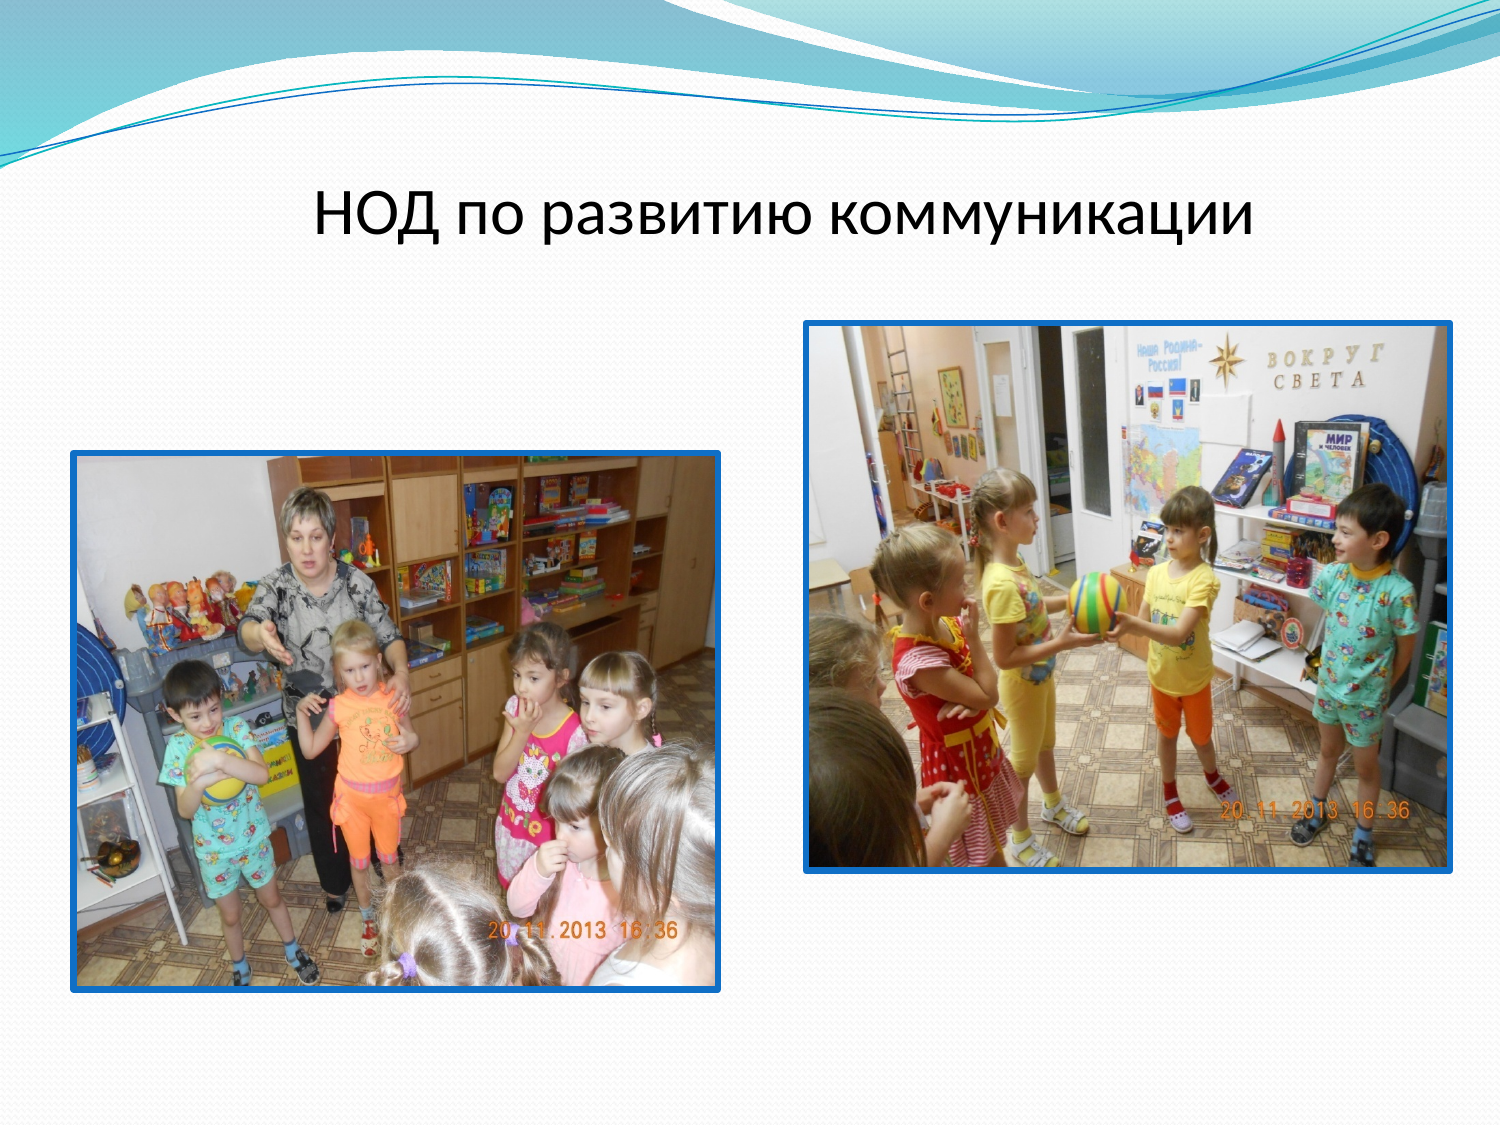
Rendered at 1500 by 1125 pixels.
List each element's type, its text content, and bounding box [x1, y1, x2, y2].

text_box НОД по развитию коммуникации [182, 160, 1388, 256]
picture [808, 326, 1448, 868]
picture [76, 455, 715, 987]
